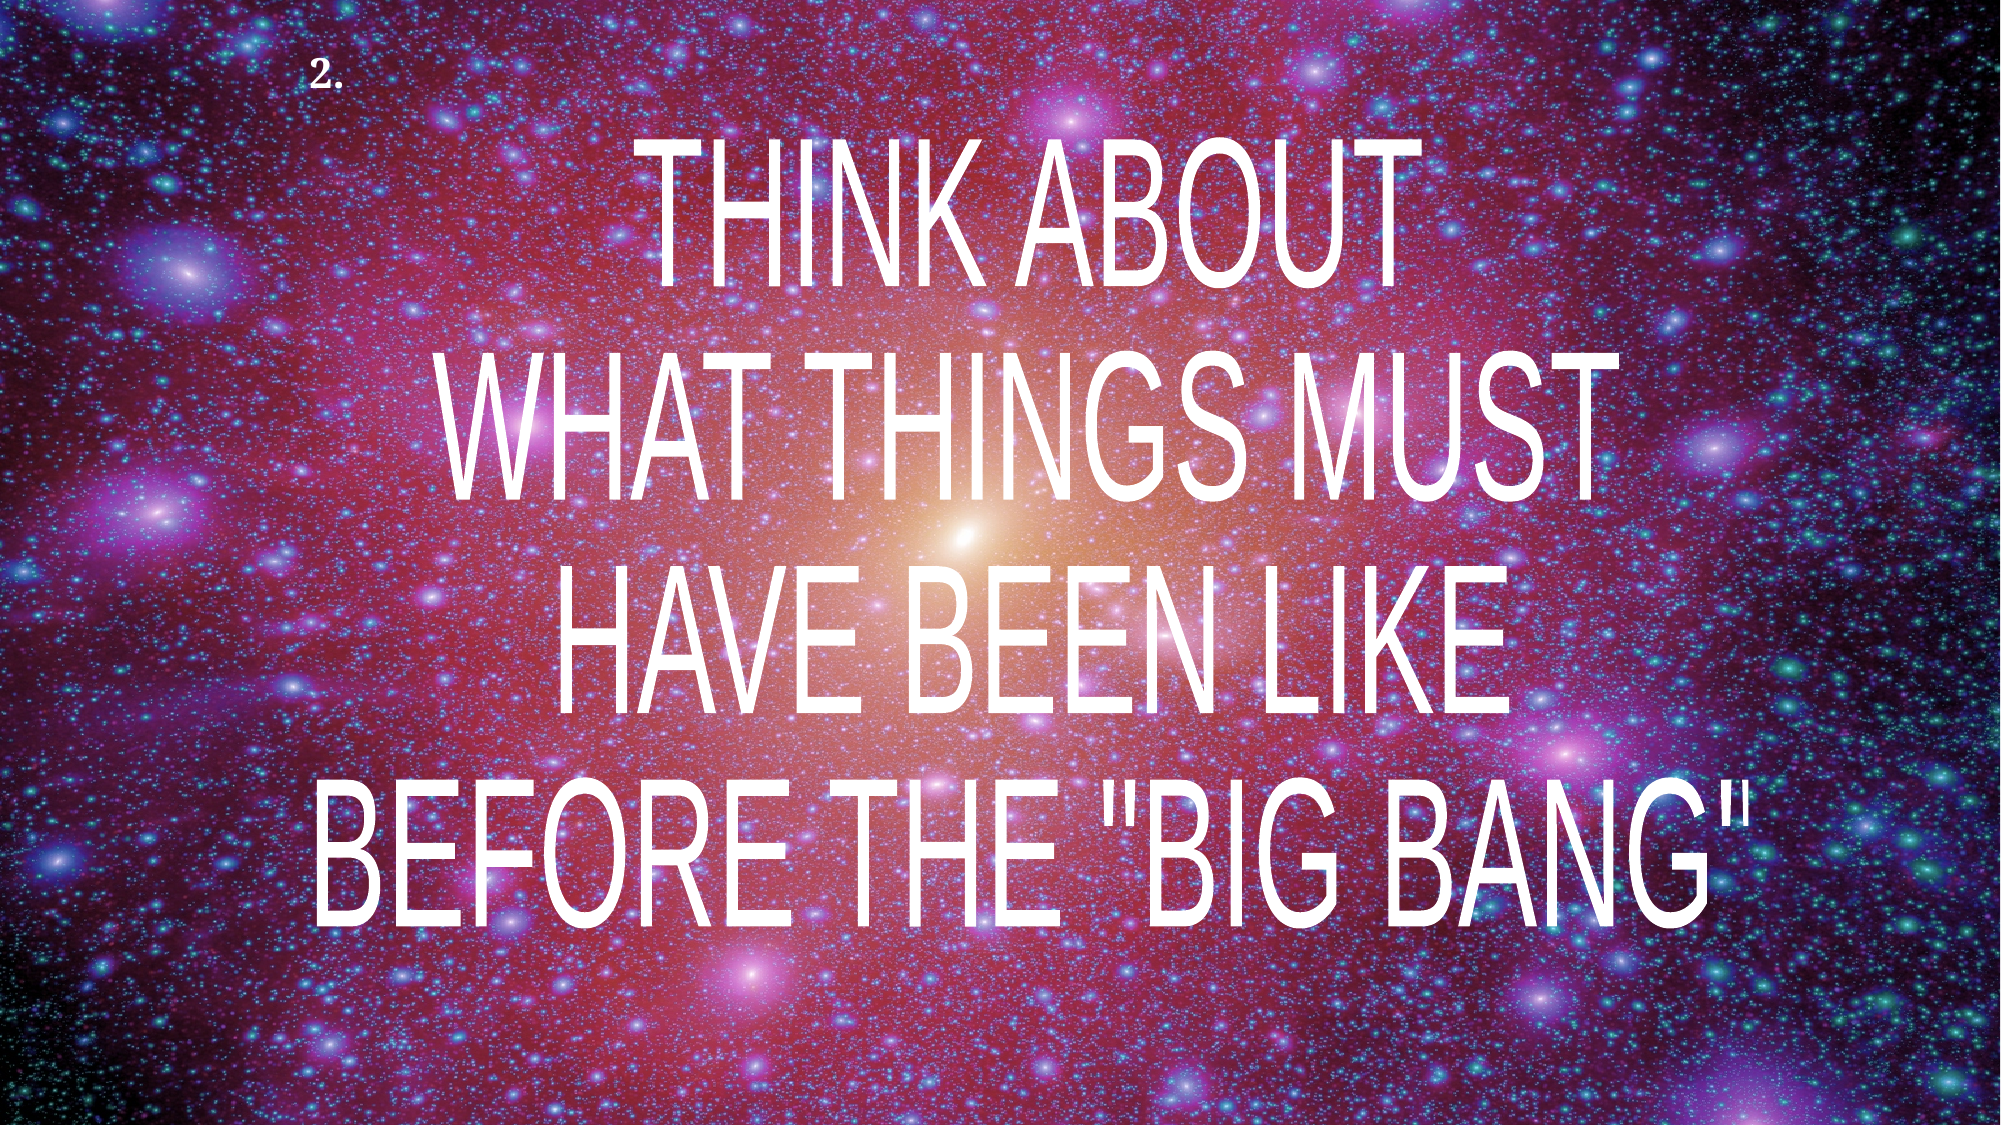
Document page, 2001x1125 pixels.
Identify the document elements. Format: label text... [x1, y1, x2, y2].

picture [0, 0, 2001, 1125]
text_box 2. [294, 39, 360, 104]
